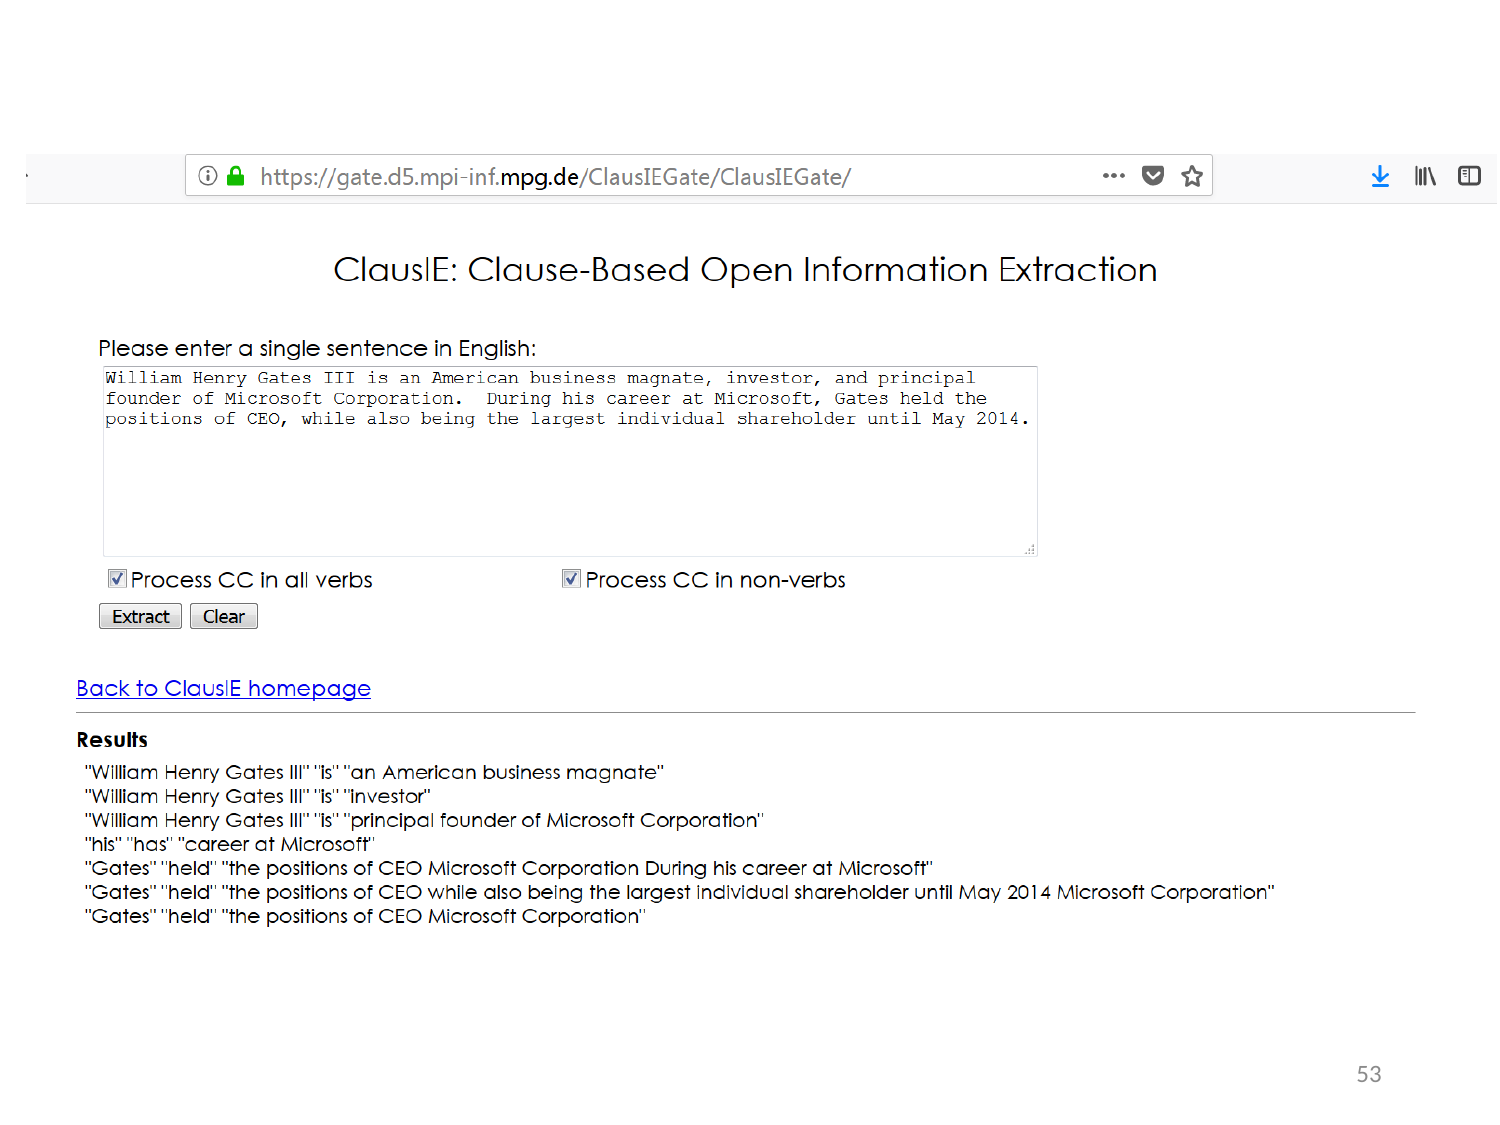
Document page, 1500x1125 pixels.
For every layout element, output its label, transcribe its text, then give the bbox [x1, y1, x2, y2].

text_box <number> [1059, 1042, 1397, 1103]
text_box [25, 154, 1497, 930]
